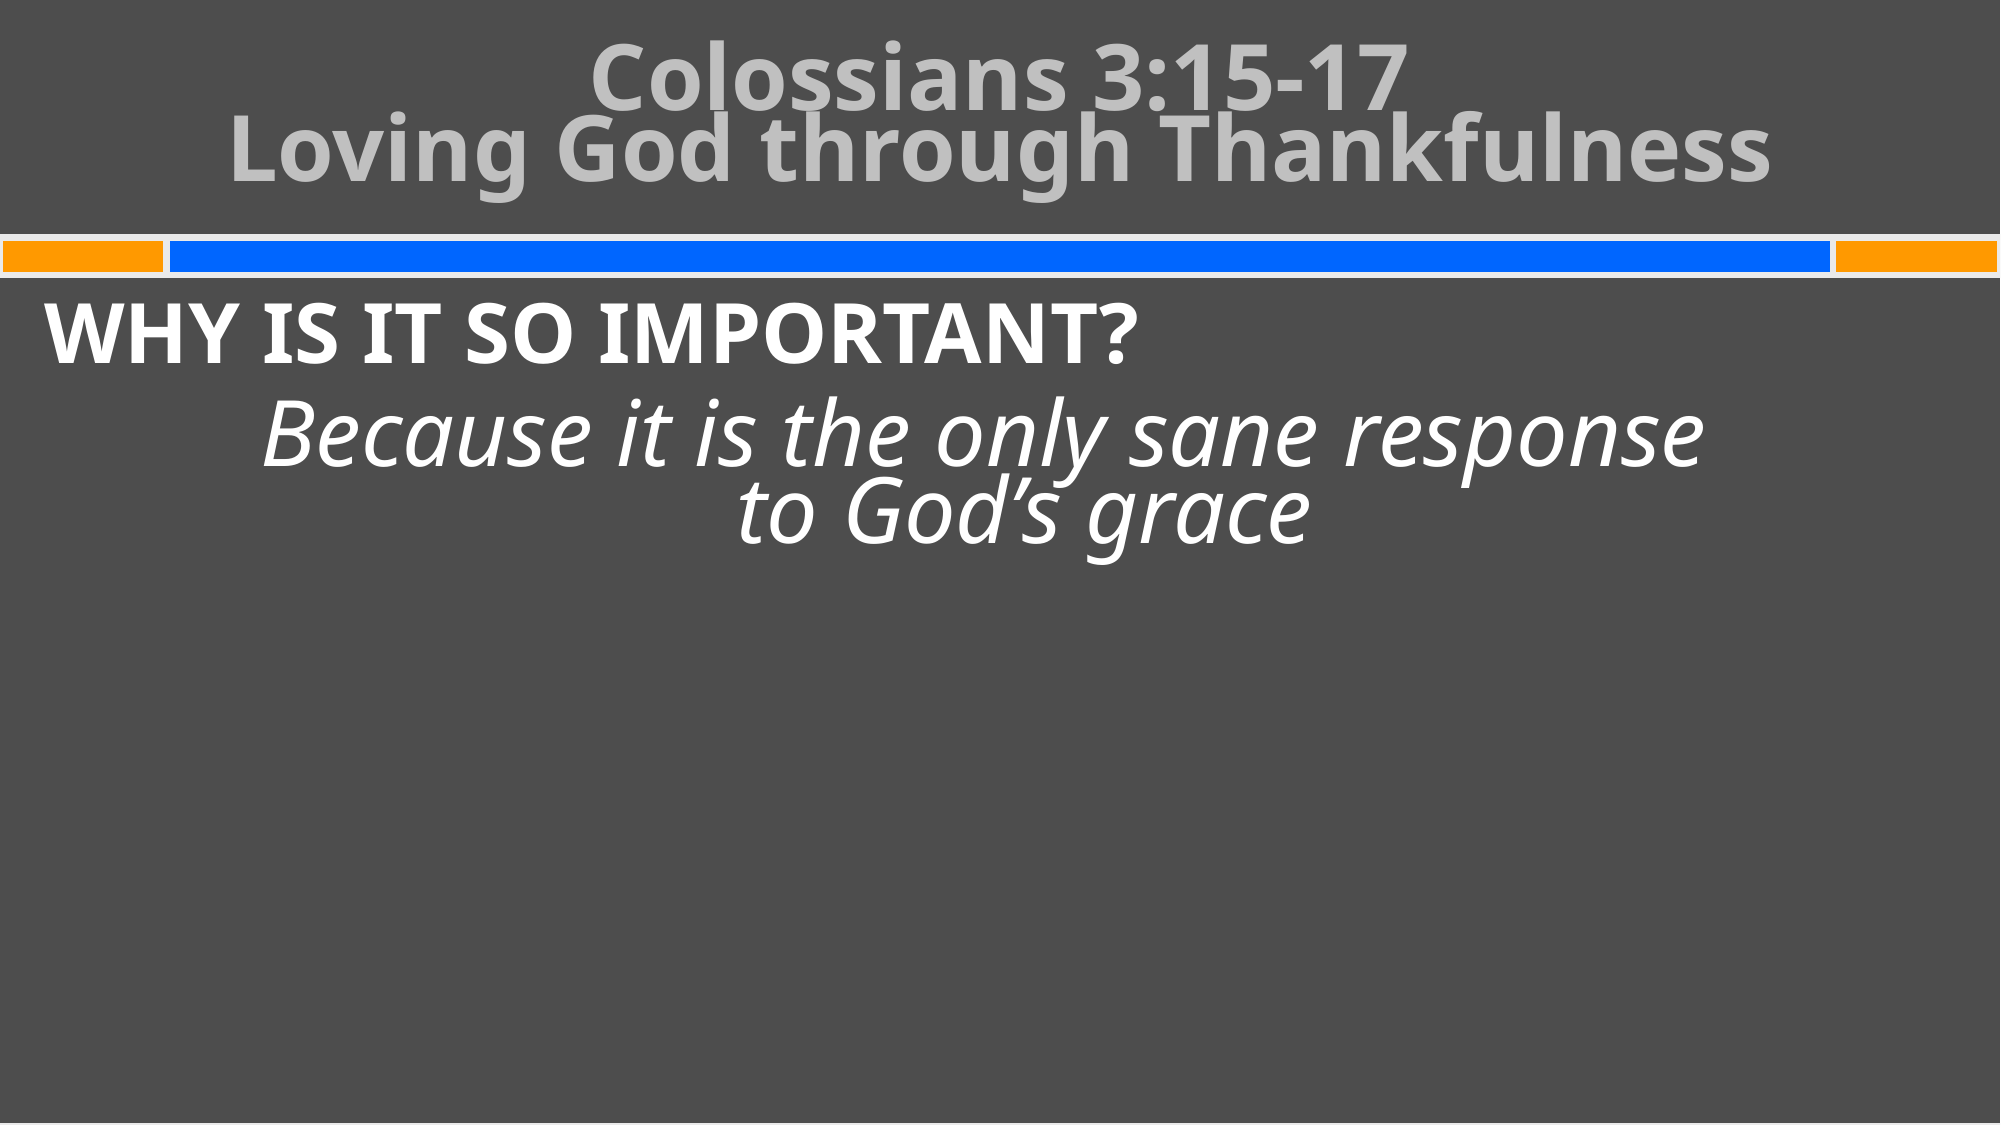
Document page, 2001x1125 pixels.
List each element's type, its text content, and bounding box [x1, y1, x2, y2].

list WHY IS IT SO IMPORTANT? Because it is the only sane response to God’s grace [29, 299, 1964, 1101]
title Colossians 3:15-17 Loving God through Thankfulness [99, 44, 1901, 213]
